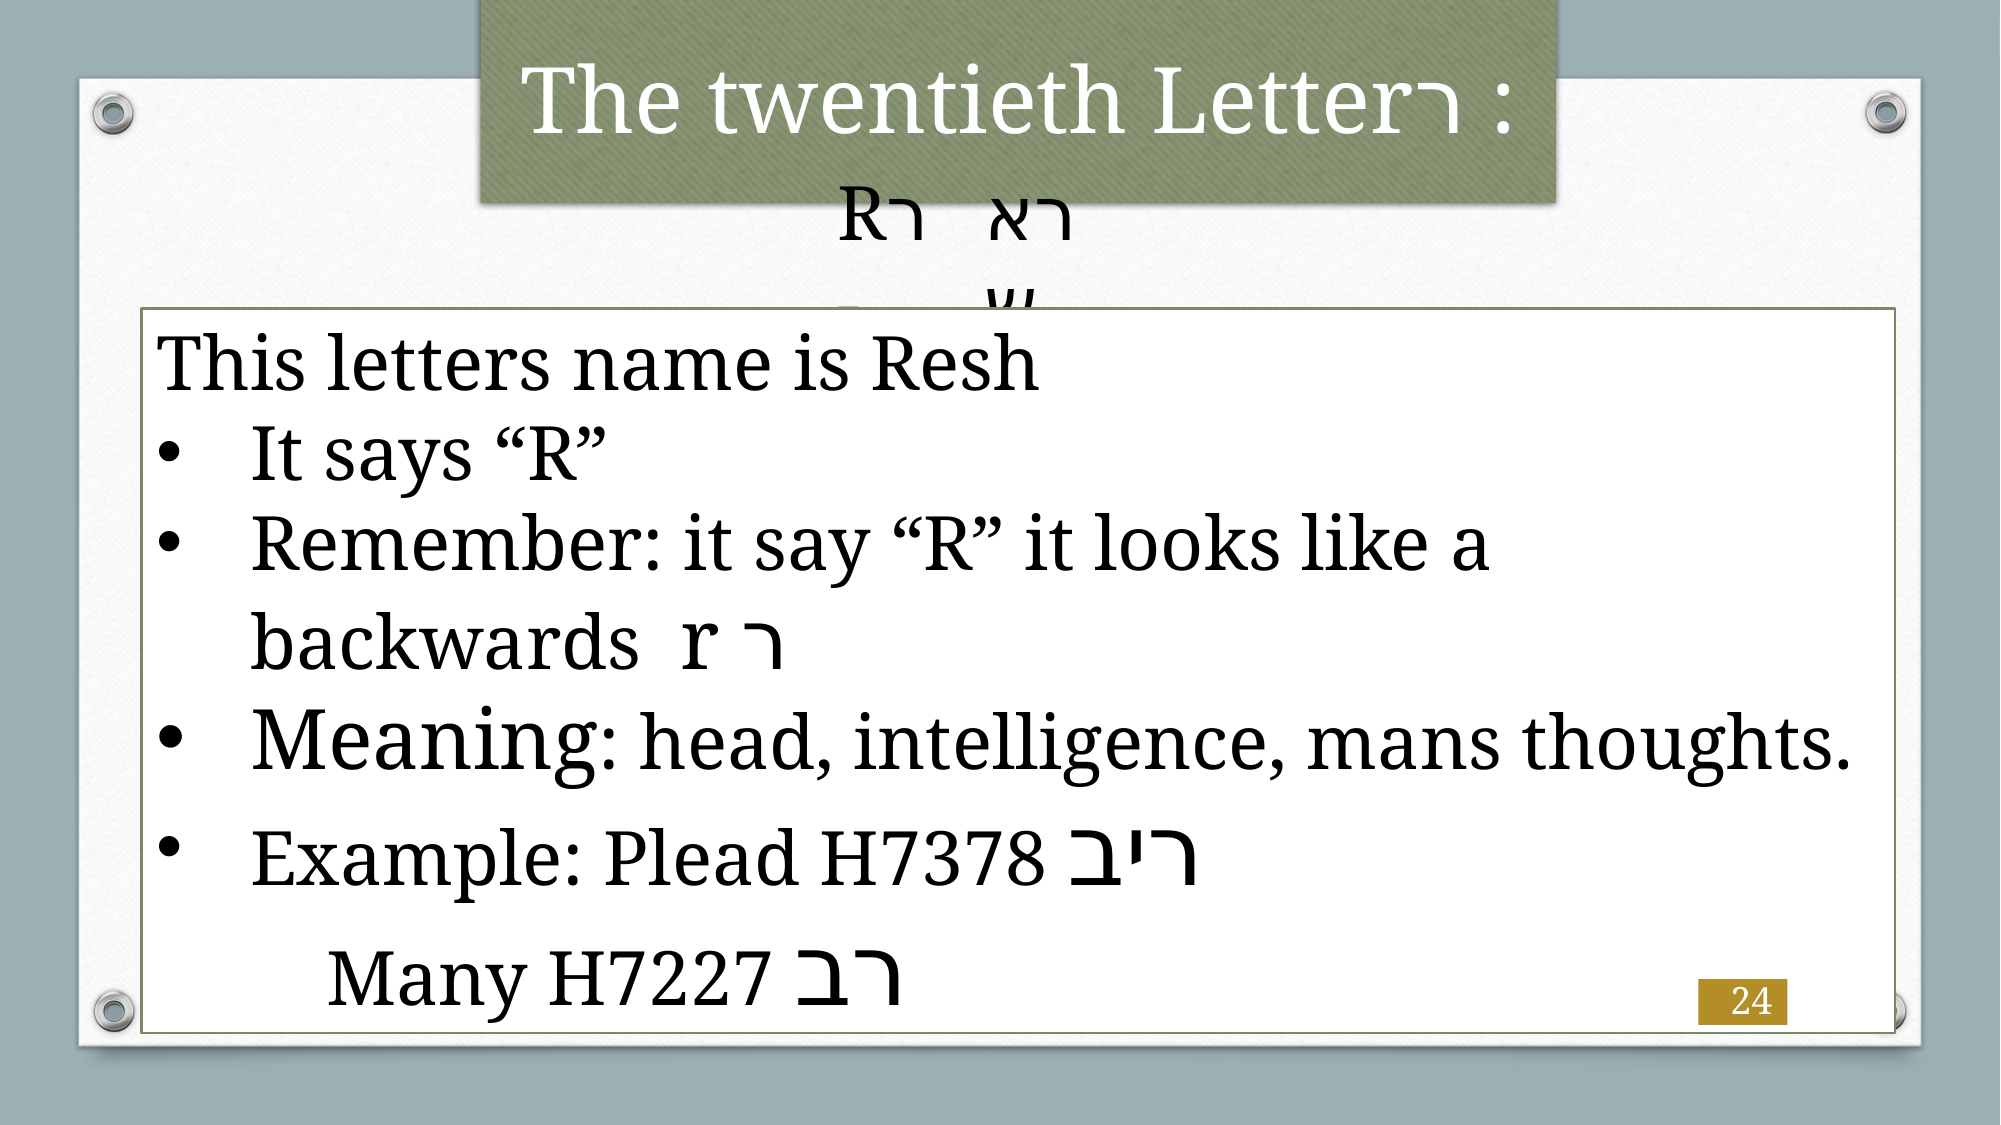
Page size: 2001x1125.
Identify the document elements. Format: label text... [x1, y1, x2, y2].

title The twentieth Letterר : [480, 0, 1557, 203]
picture [0, 0, 2000, 1125]
slide_number 24 [1698, 979, 1788, 1025]
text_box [822, 202, 1139, 309]
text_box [47, 943, 88, 952]
text_box This letters name is Resh It says “R” Remember: it say “R” it looks like a backwards r ר Meaning: head, intelligence, mans thoughts. Example: Plead H7378 ריב Many H7227 רב [140, 307, 1896, 1034]
